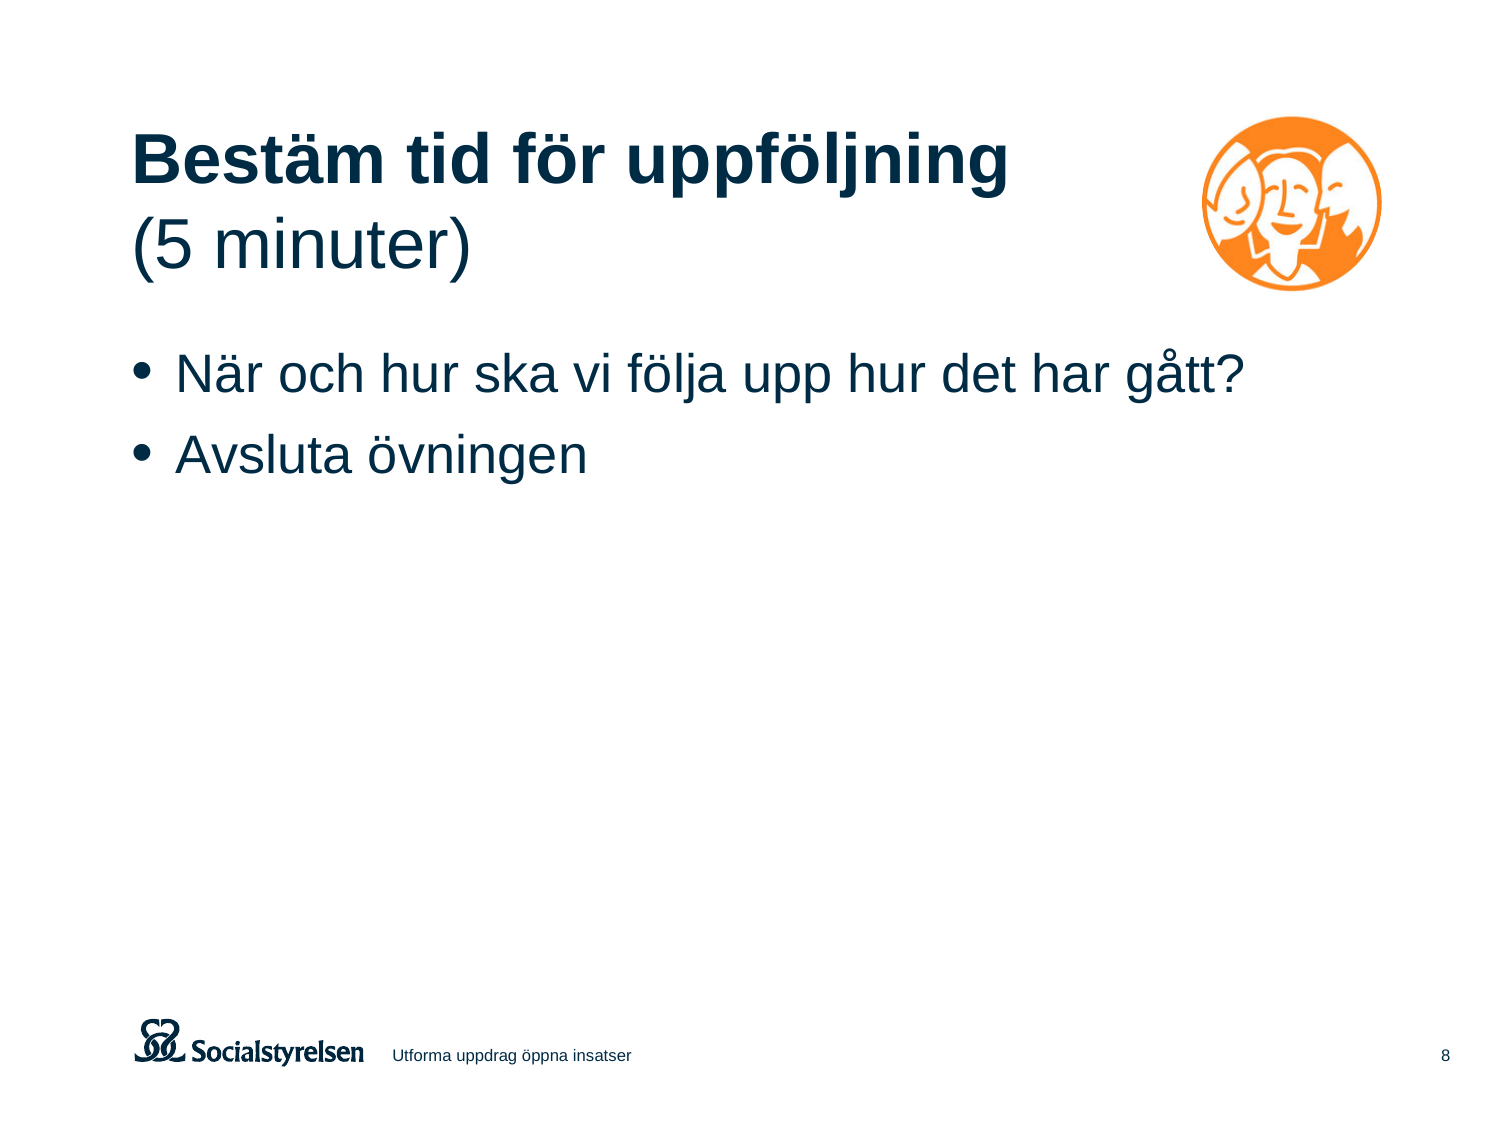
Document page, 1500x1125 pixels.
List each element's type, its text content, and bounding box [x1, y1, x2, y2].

list När och hur ska vi följa upp hur det har gått? Avsluta övningen [131, 337, 1274, 947]
footer Utforma uppdrag öppna insatser [392, 1032, 1101, 1077]
slide_number 8 [1379, 1032, 1451, 1077]
picture [1201, 110, 1382, 293]
title Bestäm tid för uppföljning (5 minuter) [131, 112, 1272, 326]
